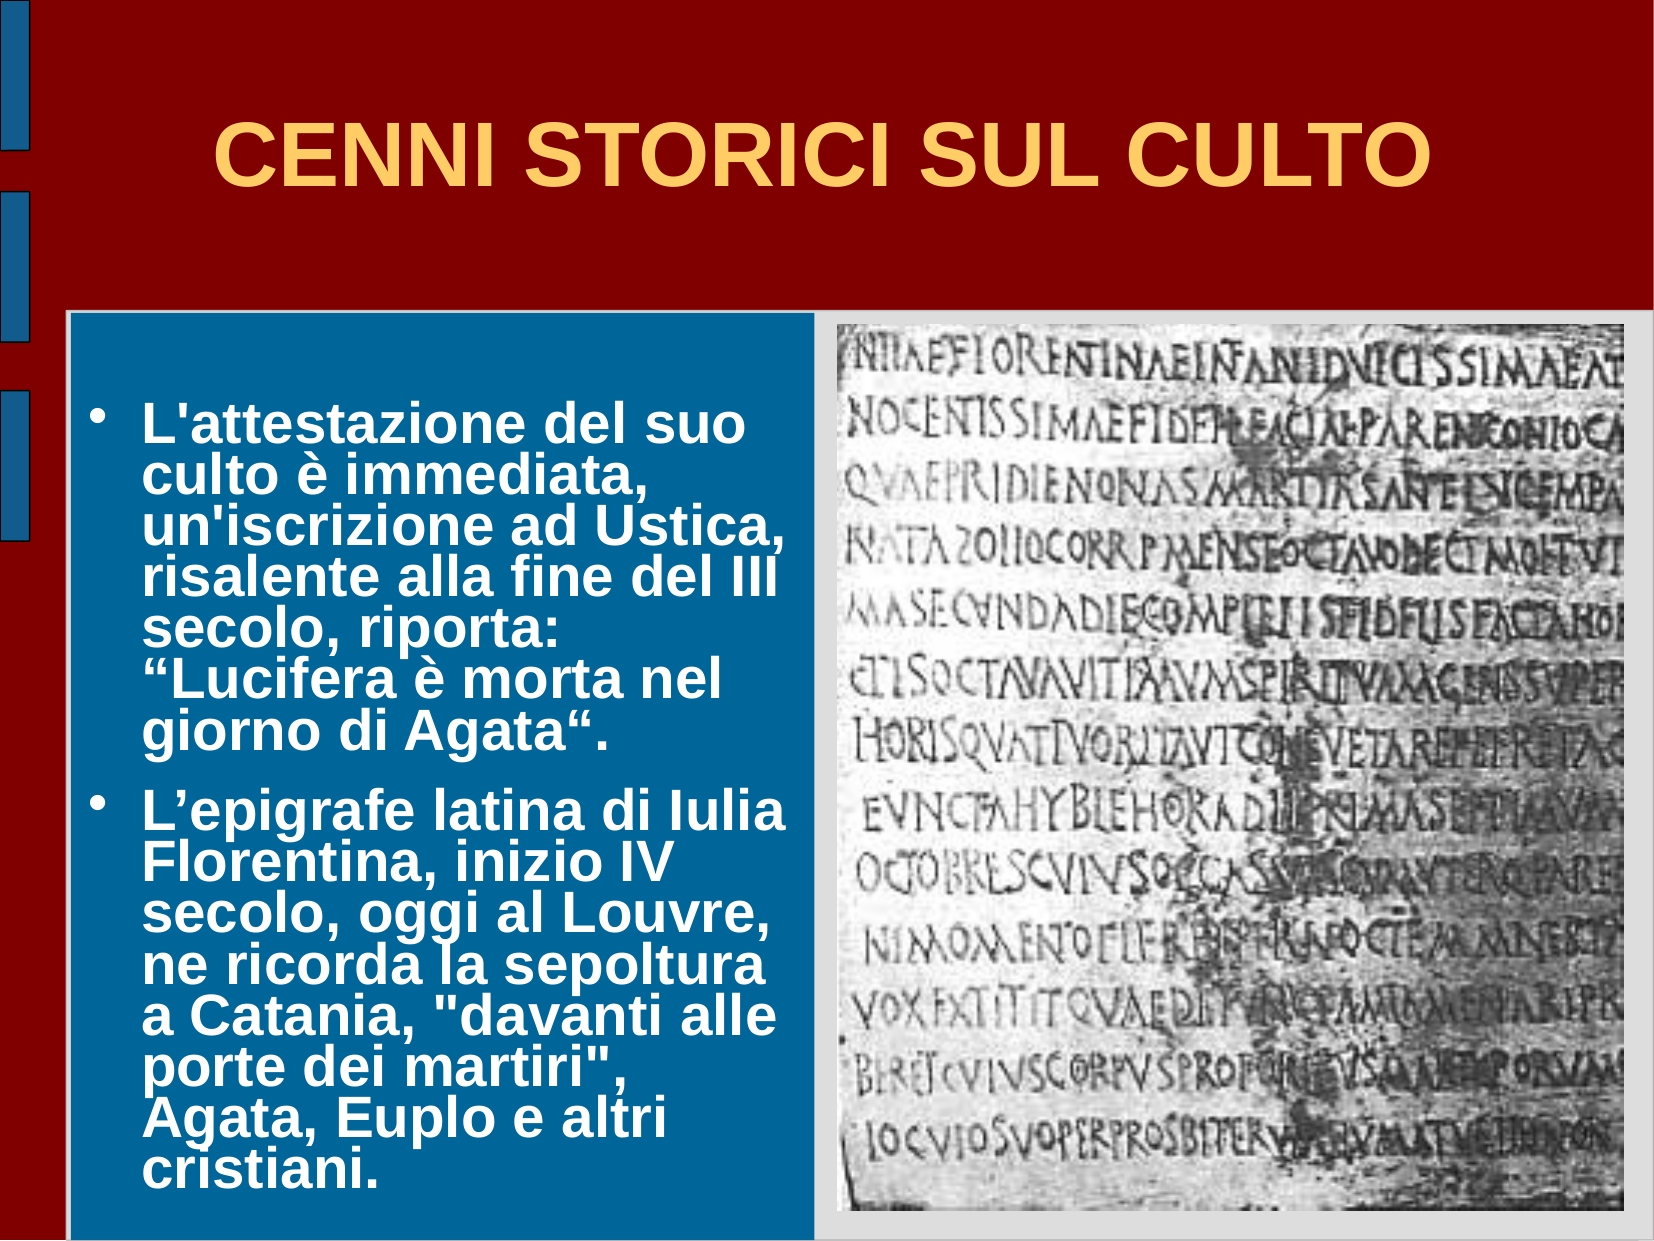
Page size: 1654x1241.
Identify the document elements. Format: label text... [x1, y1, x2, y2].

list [836, 324, 1625, 1211]
list L'attestazione del suo culto è immediata, un'iscrizione ad Ustica, risalente alla fine del III secolo, riporta: “Lucifera è morta nel giorno di Agata“. L’epigrafe latina di Iulia Florentina, inizio IV secolo, oggi al Louvre, ne ricorda la sepoltura a Catania, "davanti alle porte dei martiri", Agata, Euplo e altri cristiani. [70, 312, 815, 1241]
title CENNI STORICI SUL CULTO [117, 52, 1530, 260]
